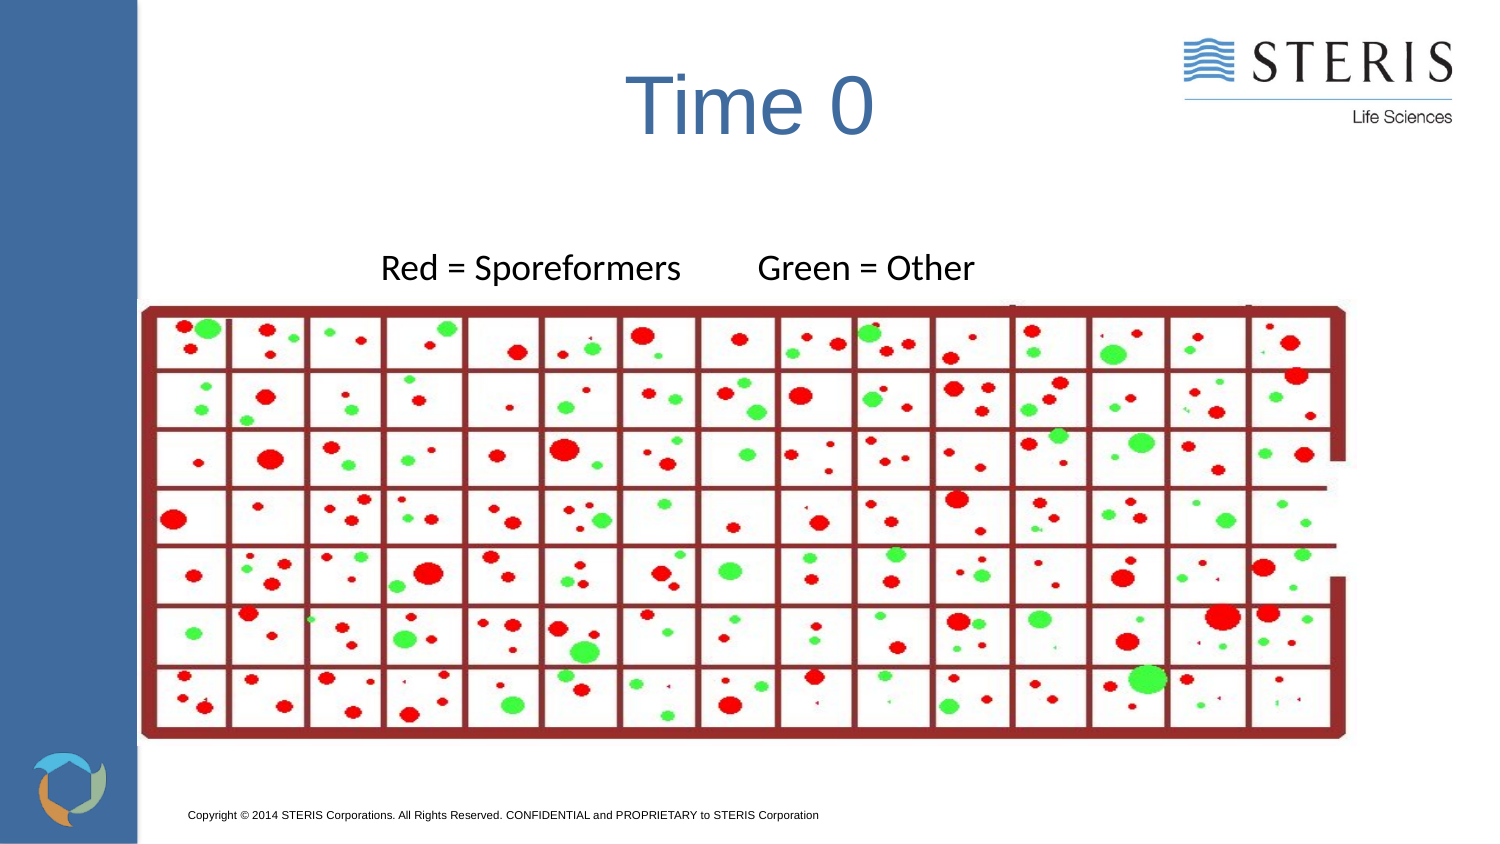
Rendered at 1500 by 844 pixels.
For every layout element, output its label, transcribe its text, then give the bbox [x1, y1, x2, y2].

picture [137, 299, 1357, 746]
picture [1182, 103, 1453, 124]
title Time 0 [0, 0, 1500, 103]
text_box Red = Sporeformers Green = Other [366, 235, 992, 296]
picture [28, 747, 112, 831]
